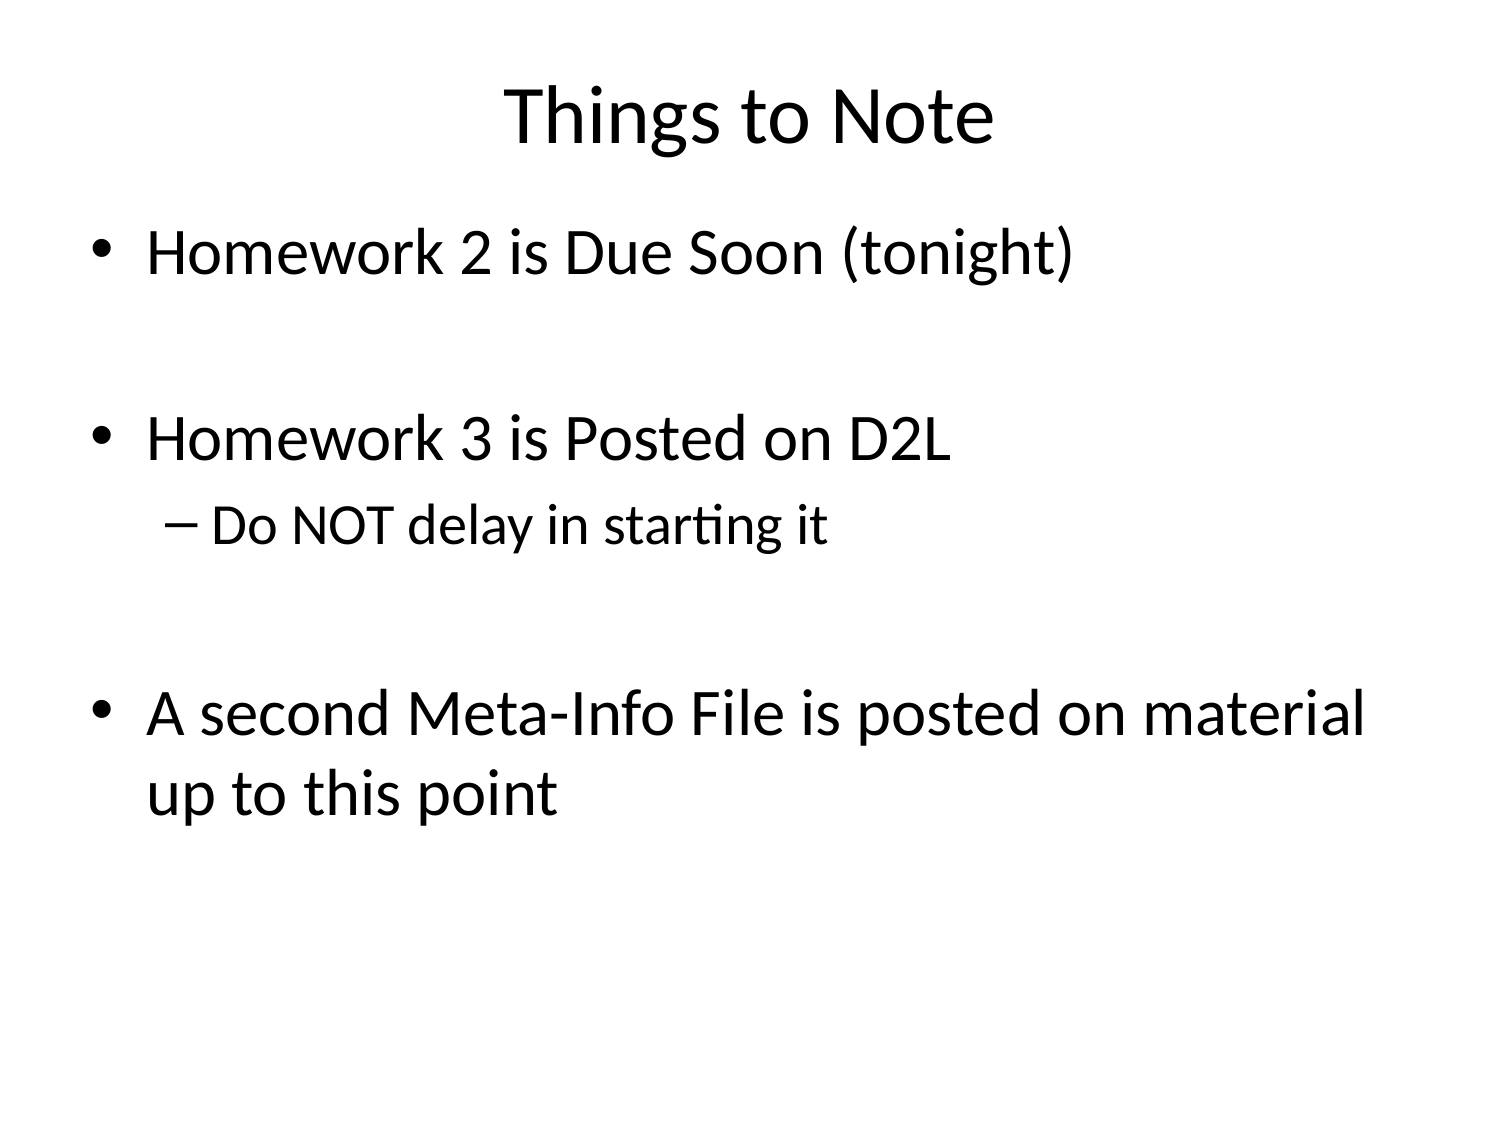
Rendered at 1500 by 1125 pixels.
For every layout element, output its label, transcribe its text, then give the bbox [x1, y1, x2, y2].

title Things to Note [75, 45, 1425, 175]
list Homework 2 is Due Soon (tonight) Homework 3 is Posted on D2L Do NOT delay in starting it A second Meta-Info File is posted on material up to this point [75, 200, 1425, 1050]
